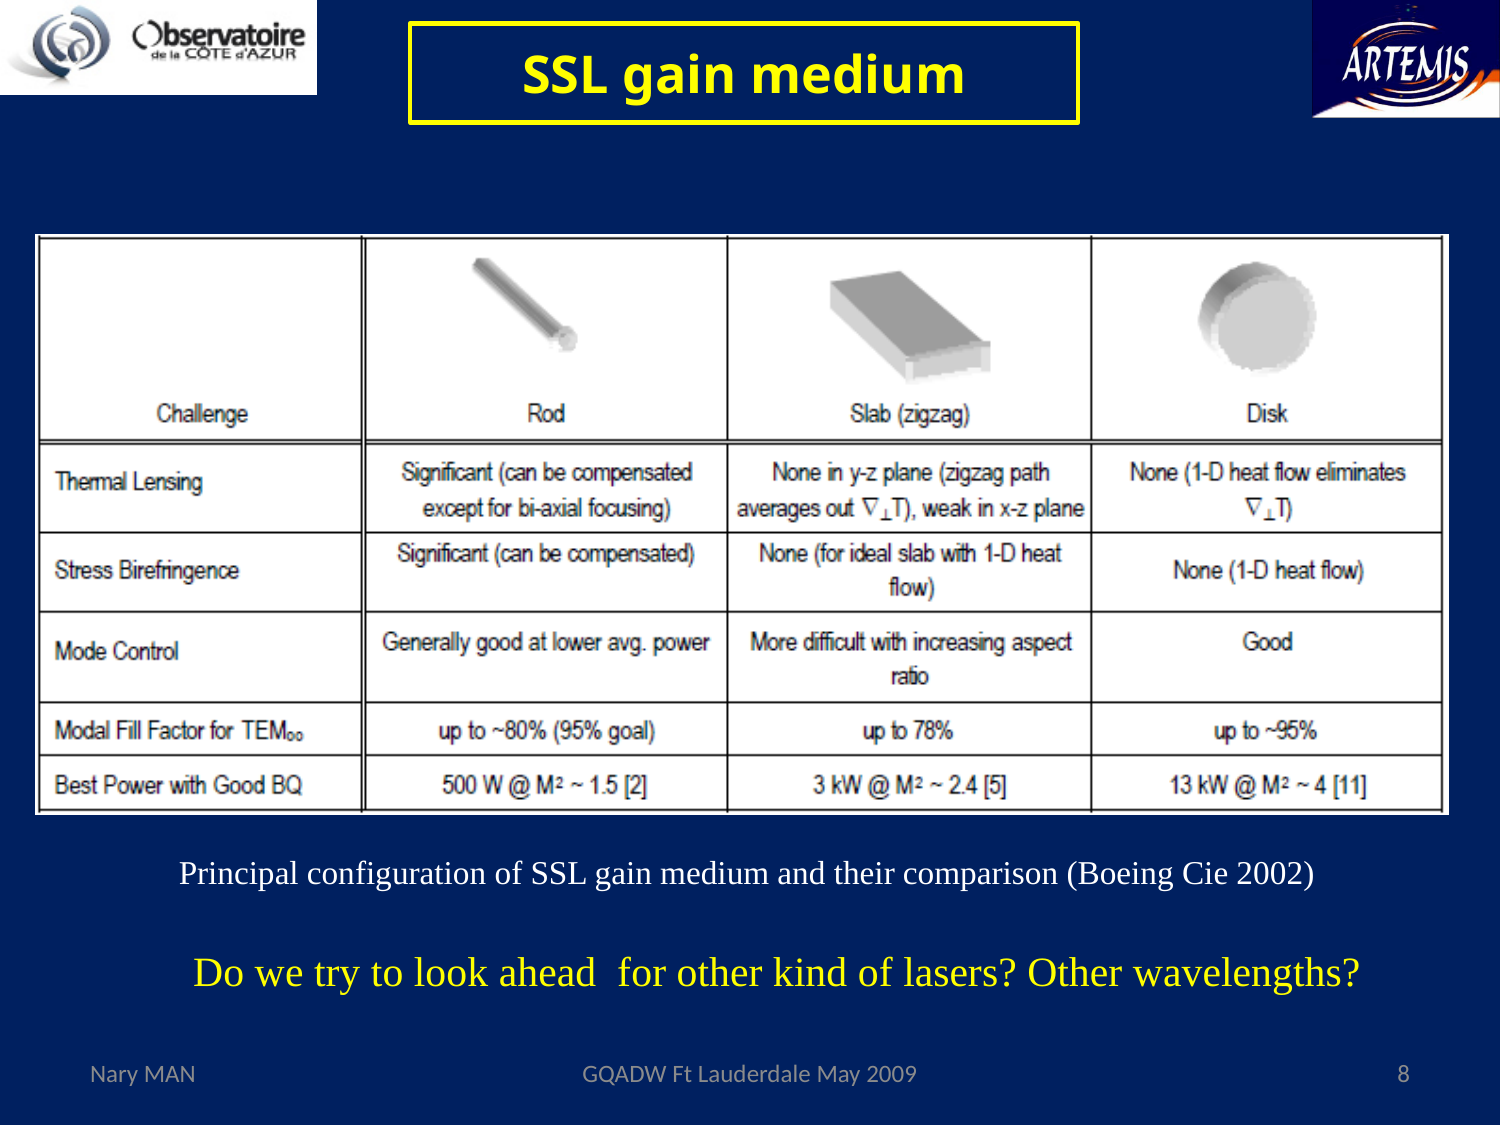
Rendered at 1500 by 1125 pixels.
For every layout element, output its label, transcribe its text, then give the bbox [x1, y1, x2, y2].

title SSL gain medium [408, 21, 1080, 125]
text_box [34, 234, 1449, 900]
footer GQADW Ft Lauderdale May 2009 [512, 1042, 988, 1103]
slide_number 8 [1074, 1042, 1425, 1103]
text_box Do we try to look ahead for other kind of lasers? Other wavelengths? [178, 937, 1377, 1003]
picture [0, 0, 317, 95]
slide_number Nary MAN [75, 1042, 425, 1103]
picture [1312, 0, 1500, 118]
